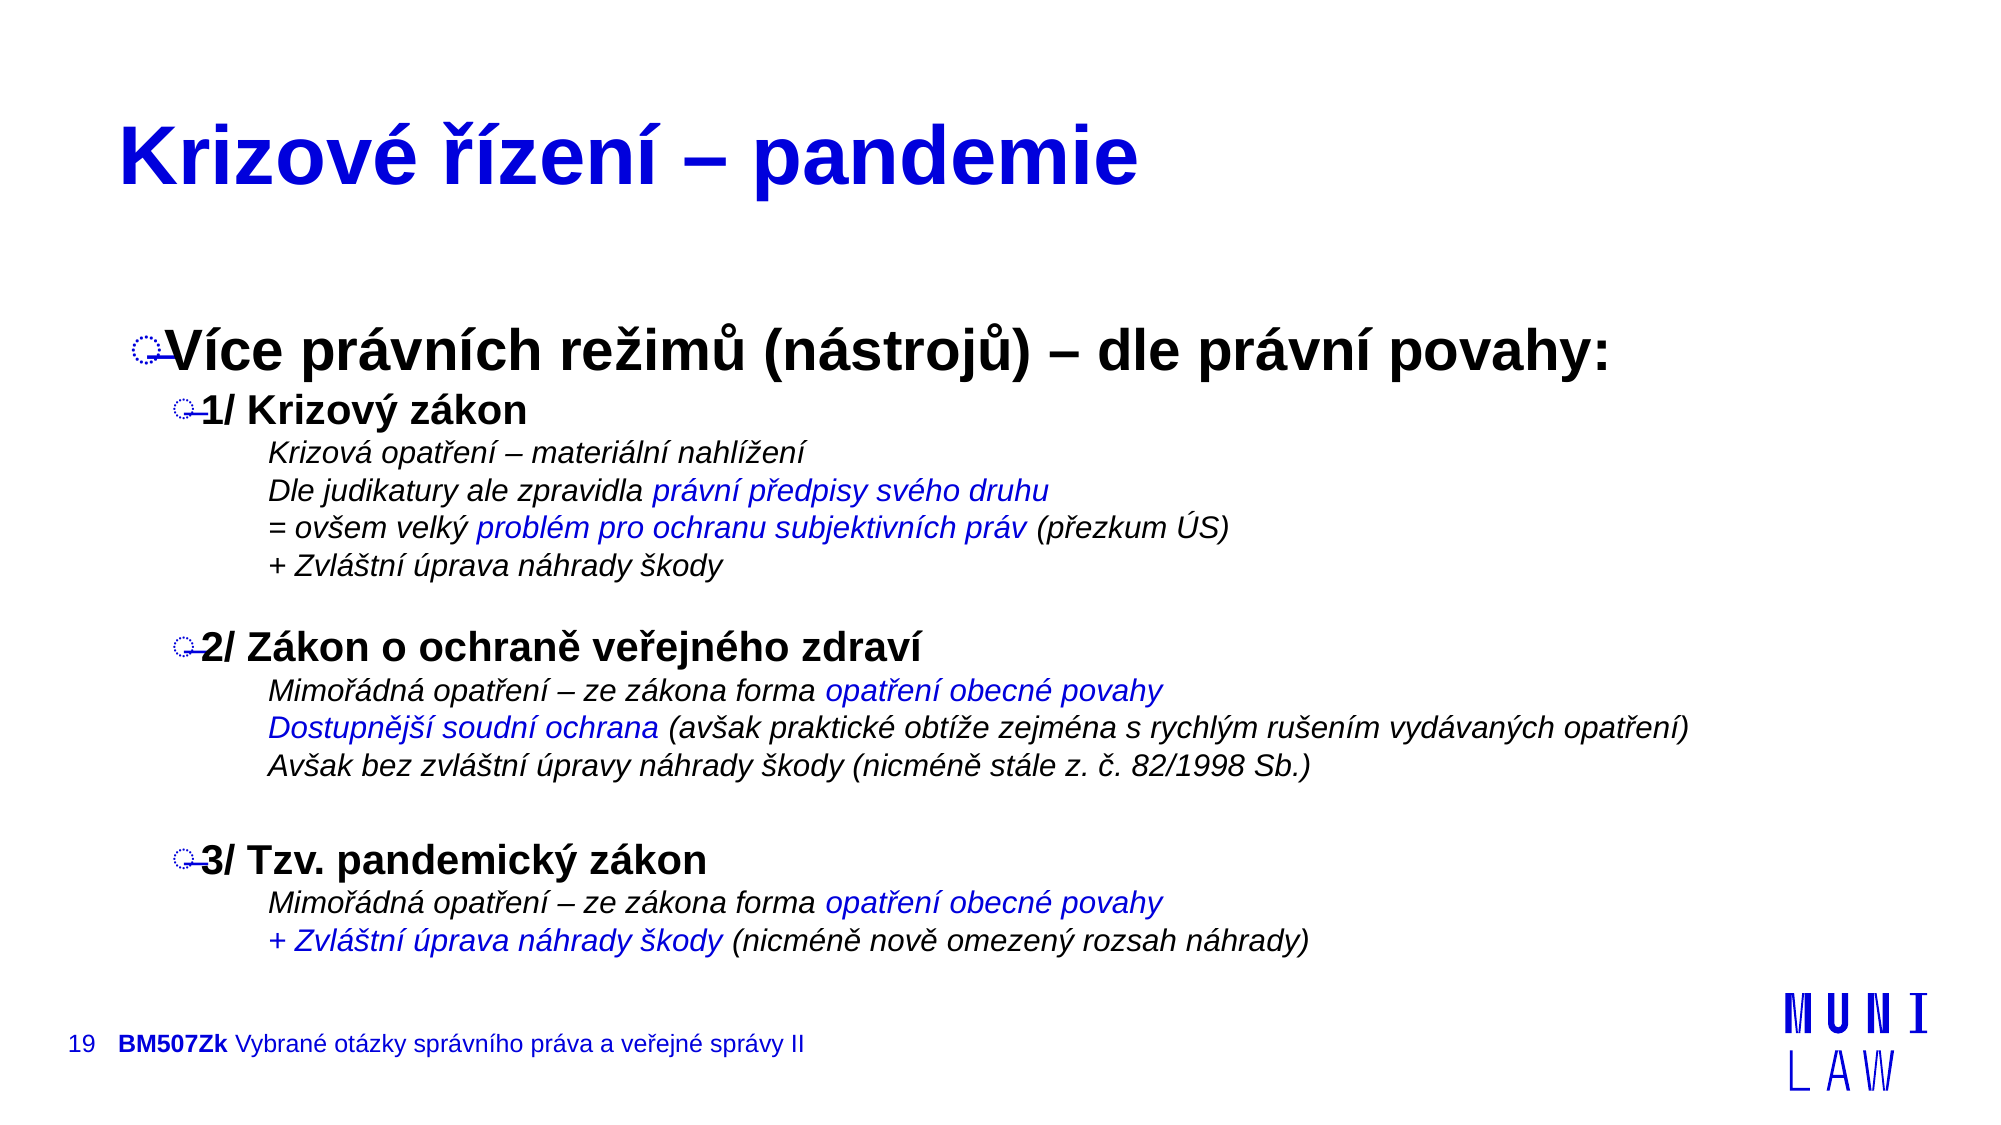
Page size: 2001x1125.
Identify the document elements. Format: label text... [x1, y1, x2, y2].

footer BM507Zk Vybrané otázky správního práva a veřejné správy II [118, 1021, 1418, 1063]
title Krizové řízení – pandemie [118, 118, 1883, 193]
list Více právních režimů (nástrojů) – dle právní povahy: 1/ Krizový zákon Krizová opatření – materiální nahlížení Dle judikatury ale zpravidla právní předpisy svého druhu = ovšem velký problém pro ochranu subjektivních práv (přezkum ÚS) + Zvláštní úprava náhrady škody 2/ Zákon o ochraně veřejného zdraví Mimořádná opatření – ze zákona forma opatření obecné povahy Dostupnější soudní ochrana (avšak praktické obtíže zejména s rychlým rušením vydávaných opatření) Avšak bez zvláštní úpravy náhrady škody (nicméně stále z. č. 82/1998 Sb.) 3/ Tzv. pandemický zákon Mimořádná opatření – ze zákona forma opatření obecné povahy + Zvláštní úprava náhrady škody (nicméně nově omezený rozsah náhrady) [118, 277, 1883, 957]
slide_number 19 [67, 1021, 110, 1063]
